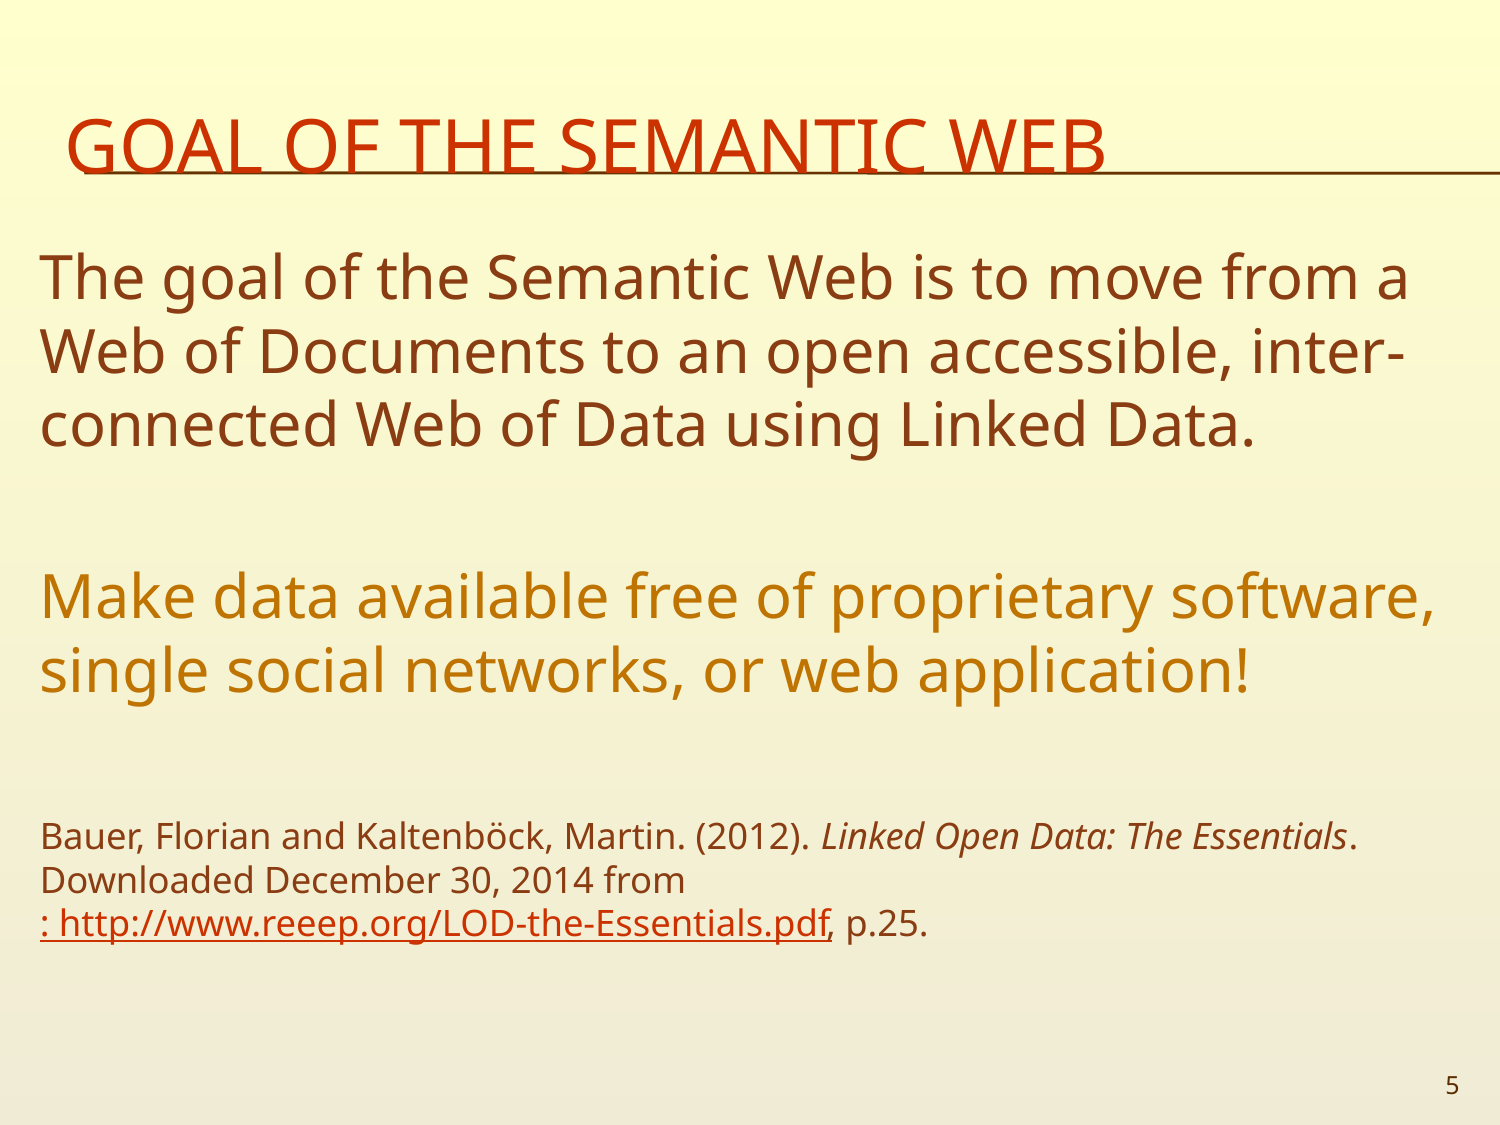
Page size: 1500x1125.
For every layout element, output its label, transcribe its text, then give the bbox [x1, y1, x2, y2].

list The goal of the Semantic Web is to move from a Web of Documents to an open accessible, inter-connected Web of Data using Linked Data. Make data available free of proprietary software, single social networks, or web application! Bauer, Florian and Kaltenböck, Martin. (2012). Linked Open Data: The Essentials. Downloaded December 30, 2014 from: http://www.reeep.org/LOD-the-Essentials.pdf, p.25. [24, 231, 1475, 1039]
slide_number 5 [1350, 1061, 1475, 1103]
title Goal of the semantic web [50, 75, 1475, 213]
